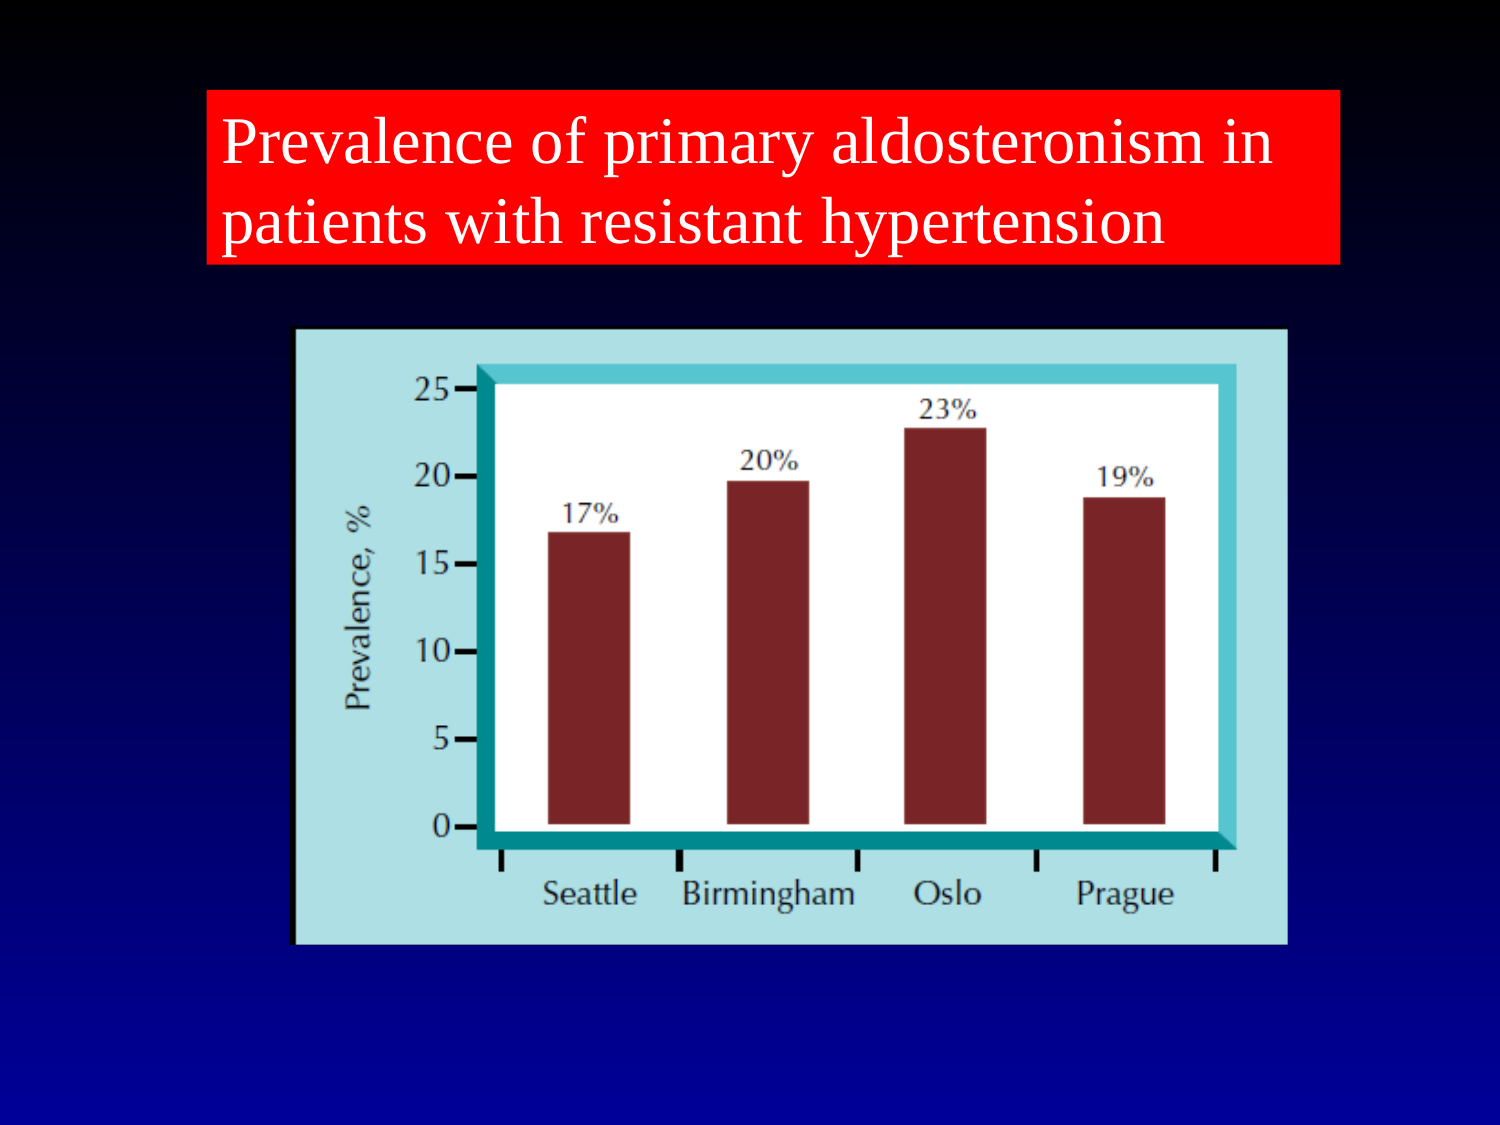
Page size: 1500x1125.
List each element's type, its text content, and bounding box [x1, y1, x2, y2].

picture [289, 326, 1288, 946]
text_box Prevalence of primary aldosteronism in patients with resistant hypertension [206, 89, 1341, 265]
